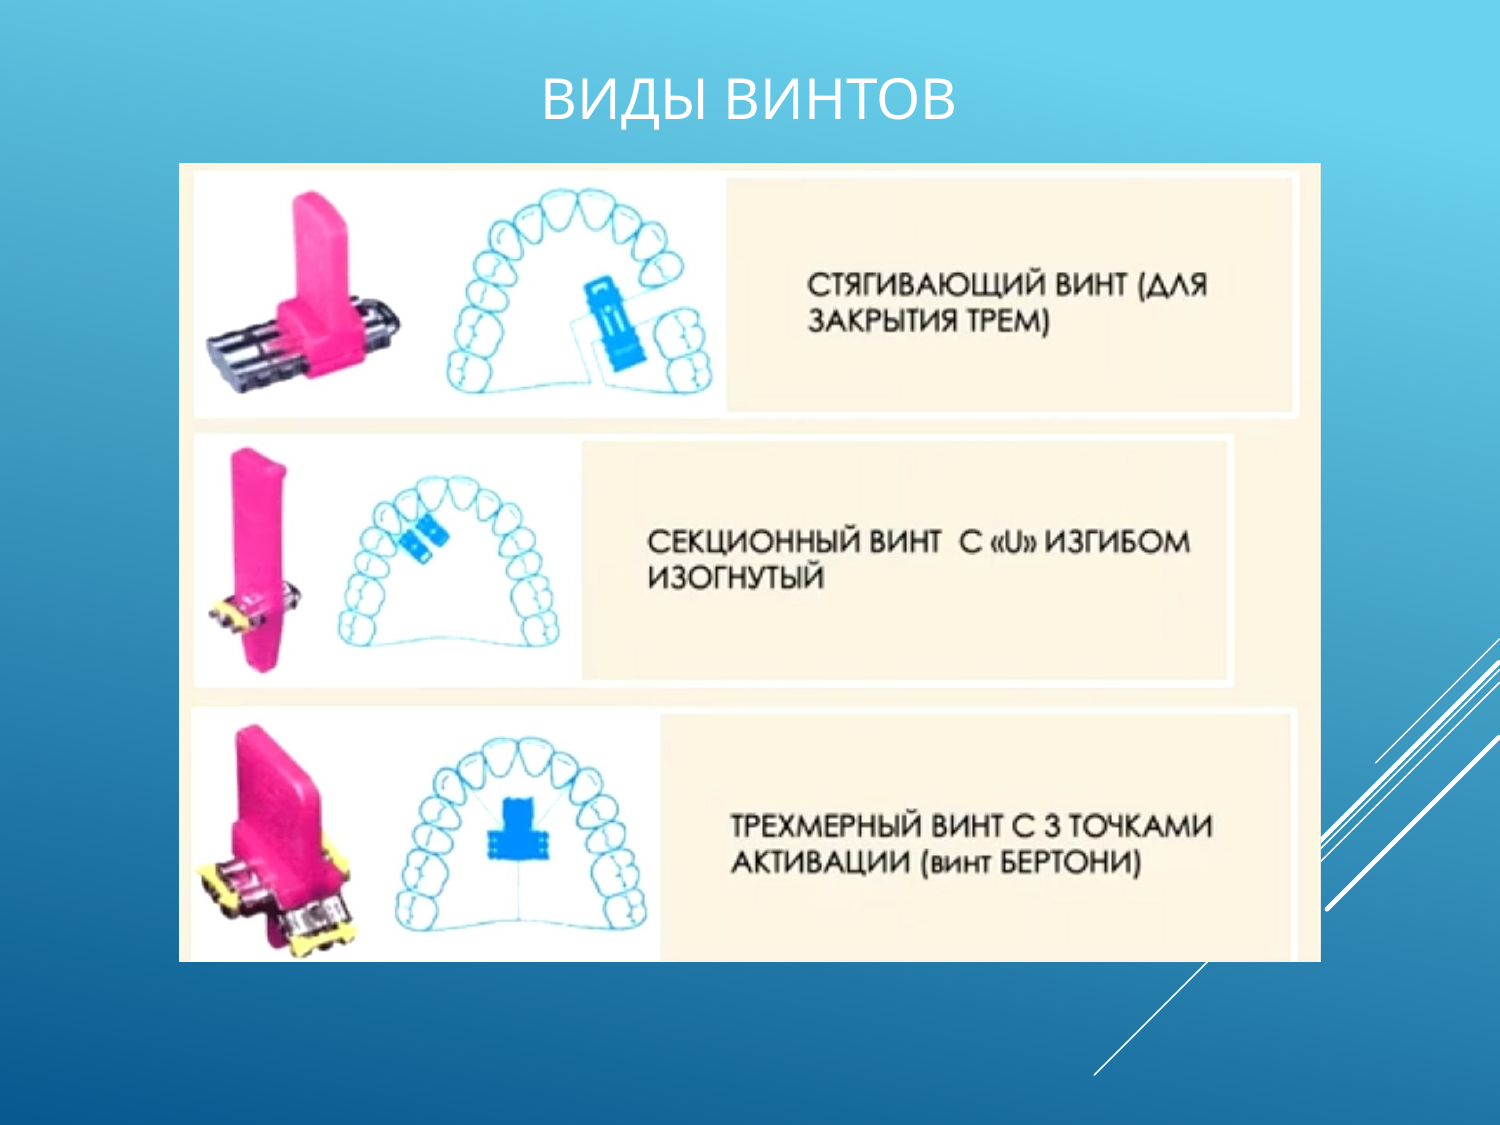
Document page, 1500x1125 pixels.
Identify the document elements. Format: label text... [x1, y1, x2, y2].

title Виды винтов [525, 54, 1023, 139]
picture [179, 163, 1321, 962]
